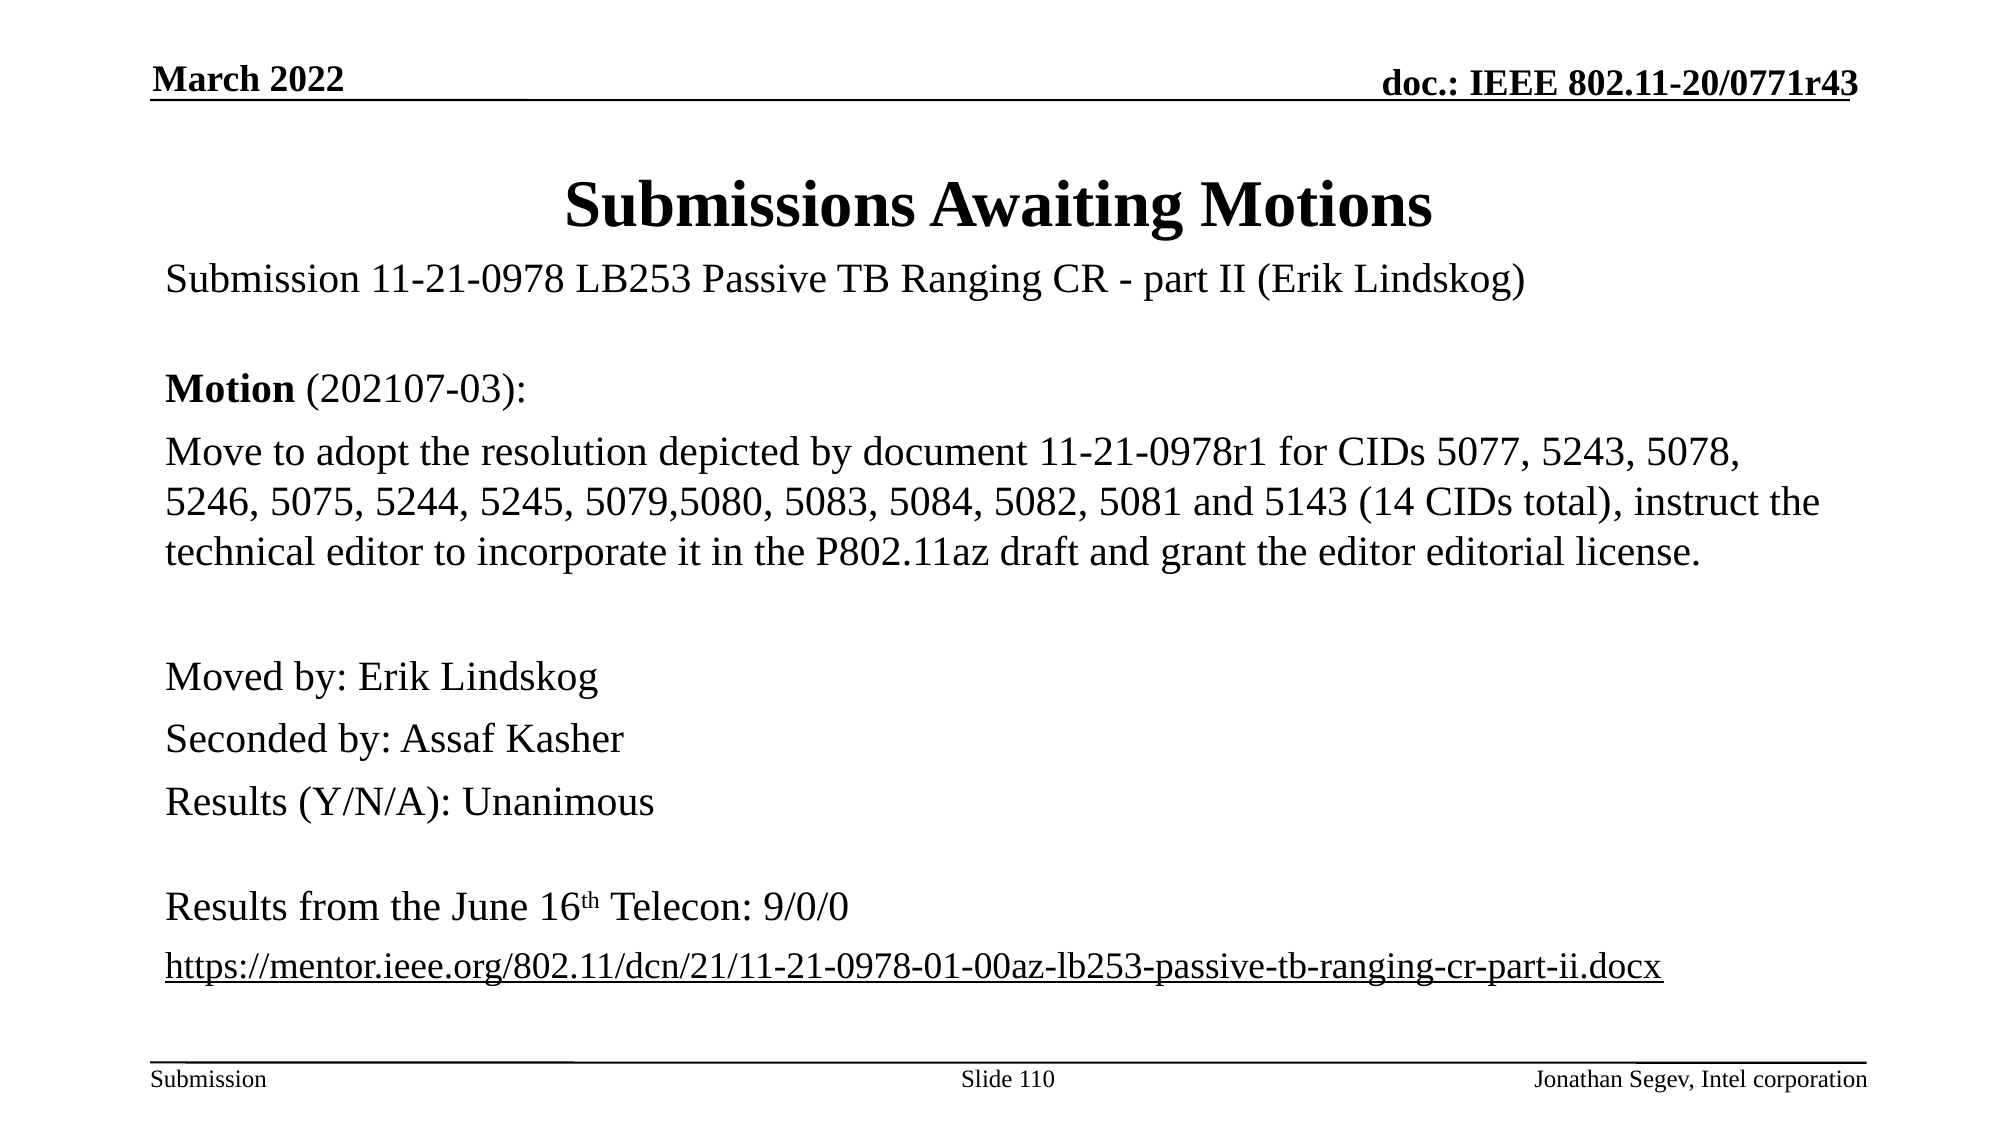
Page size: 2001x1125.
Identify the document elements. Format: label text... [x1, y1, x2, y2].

list Submission 11-21-0978 LB253 Passive TB Ranging CR - part II (Erik Lindskog) Motion (202107-03): Move to adopt the resolution depicted by document 11-21-0978r1 for CIDs 5077, 5243, 5078, 5246, 5075, 5244, 5245, 5079,5080, 5083, 5084, 5082, 5081 and 5143 (14 CIDs total), instruct the technical editor to incorporate it in the P802.11az draft and grant the editor editorial license. Moved by: Erik Lindskog Seconded by: Assaf Kasher Results (Y/N/A): Unanimous Results from the June 16th Telecon: 9/0/0 https://mentor.ieee.org/802.11/dcn/21/11-21-0978-01-00az-lb253-passive-tb-ranging-cr-part-ii.docx [149, 243, 1850, 1000]
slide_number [152, 54, 563, 100]
title Submissions Awaiting Motions [149, 112, 1850, 243]
slide_number Slide 110 [950, 1061, 1067, 1123]
footer Jonathan Segev, Intel corporation [1171, 1061, 1869, 1093]
